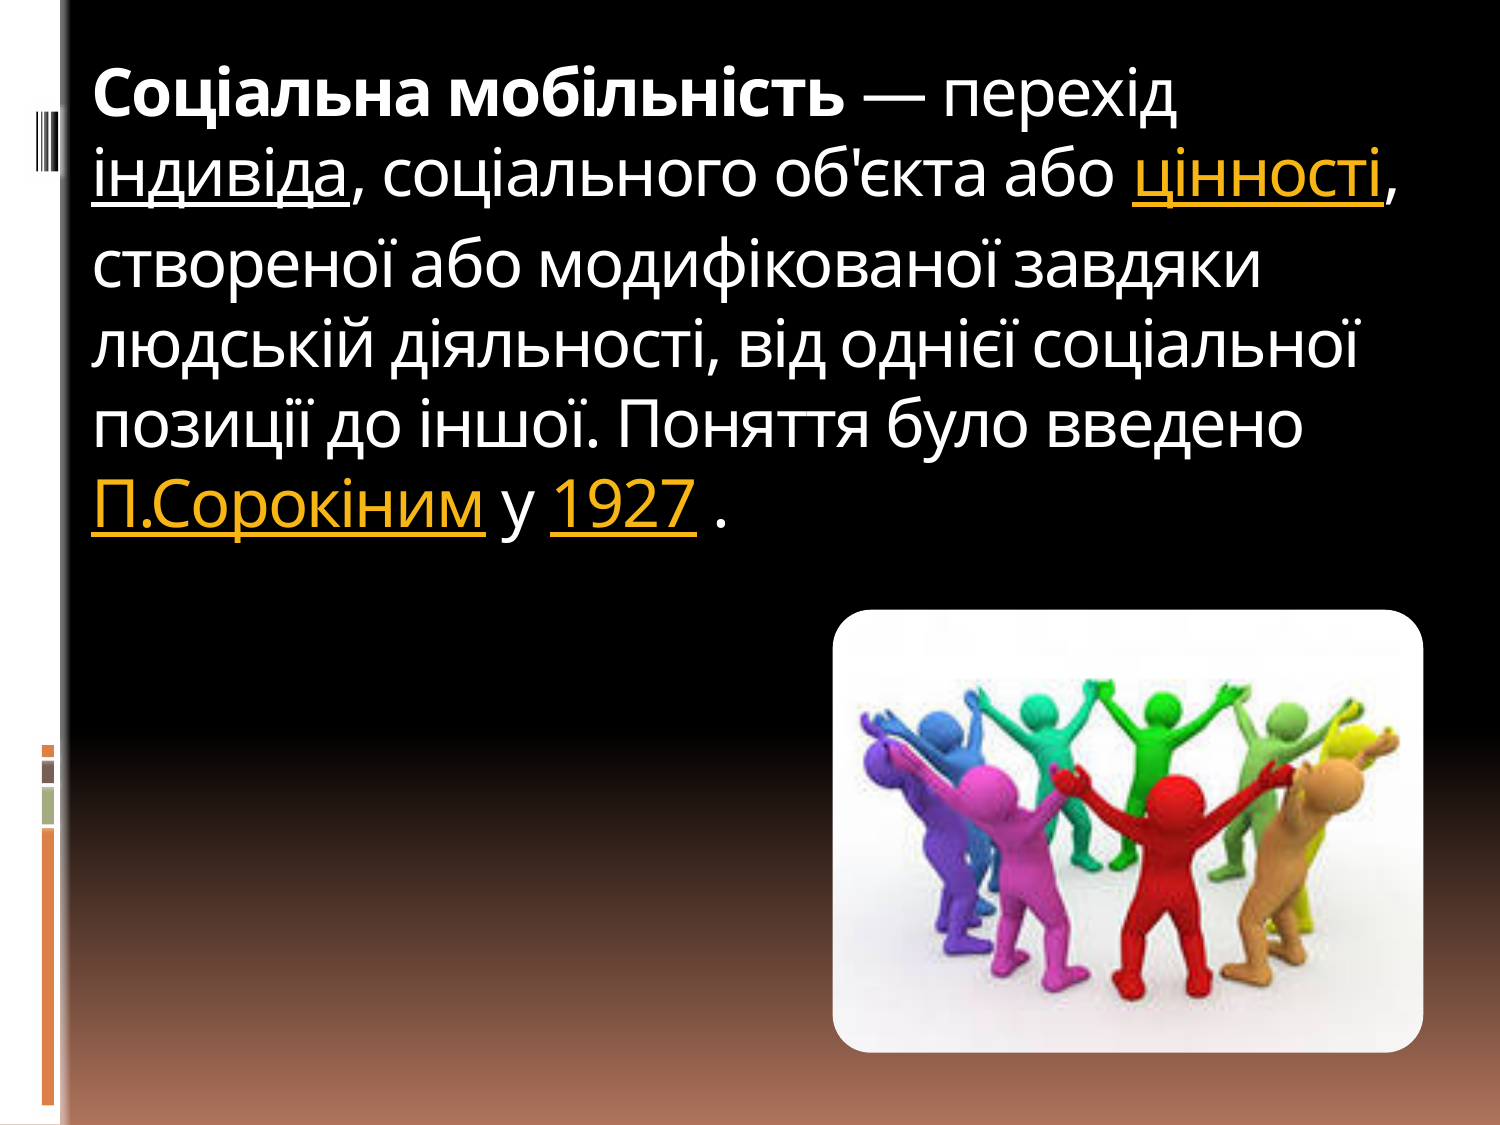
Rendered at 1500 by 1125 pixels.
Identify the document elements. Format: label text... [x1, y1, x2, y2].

title Соціальна мобільність — перехід індивіда, соціального об'єкта або цінності, створеної або модифікованої завдяки людській діяльності, від однієї соціальної позиції до іншої. Поняття було введено П.Сорокіним у 1927 . [76, 42, 1459, 587]
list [832, 609, 1424, 1054]
